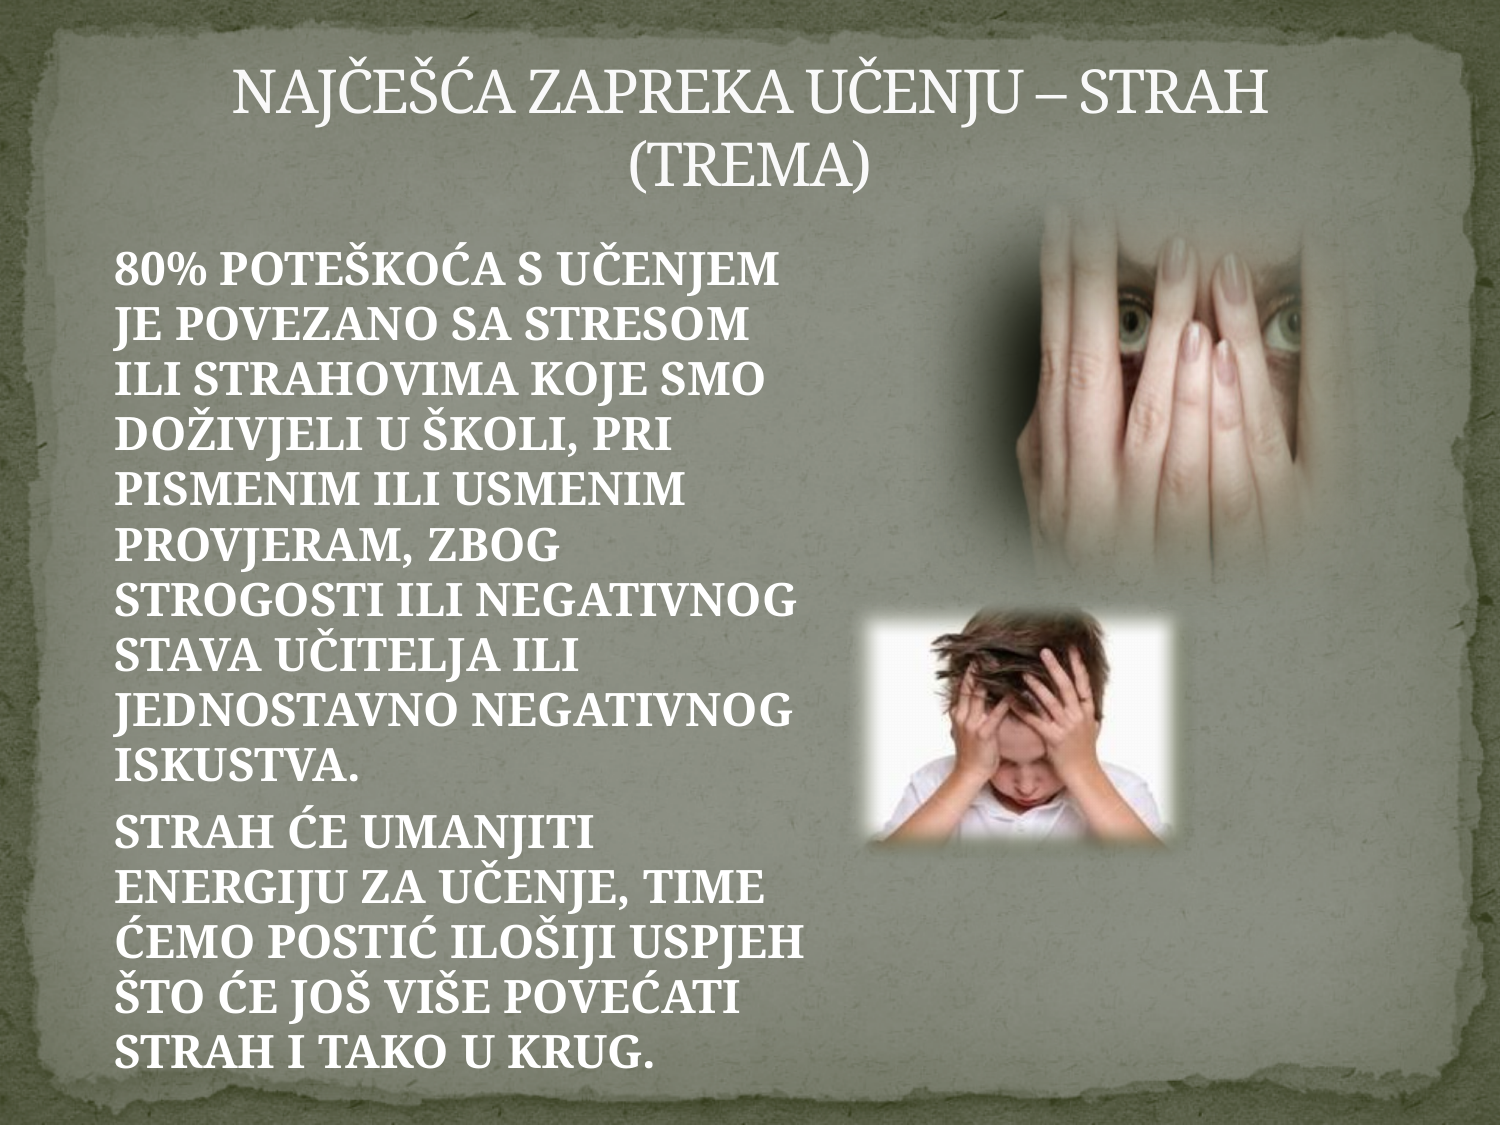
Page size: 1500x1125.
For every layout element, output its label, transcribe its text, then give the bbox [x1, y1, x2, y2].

picture [846, 175, 1400, 858]
list 80% POTEŠKOĆA S UČENJEM JE POVEZANO SA STRESOM ILI STRAHOVIMA KOJE SMO DOŽIVJELI U ŠKOLI, PRI PISMENIM ILI USMENIM PROVJERAM, ZBOG STROGOSTI ILI NEGATIVNOG STAVA UČITELJA ILI JEDNOSTAVNO NEGATIVNOG ISKUSTVA. STRAH ĆE UMANJITI ENERGIJU ZA UČENJE, TIME ĆEMO POSTIĆ ILOŠIJI USPJEH ŠTO ĆE JOŠ VIŠE POVEĆATI STRAH I TAKO U KRUG. [99, 279, 821, 1106]
title NAJČEŠĆA ZAPREKA UČENJU – STRAH (TREMA) [99, 45, 1400, 279]
